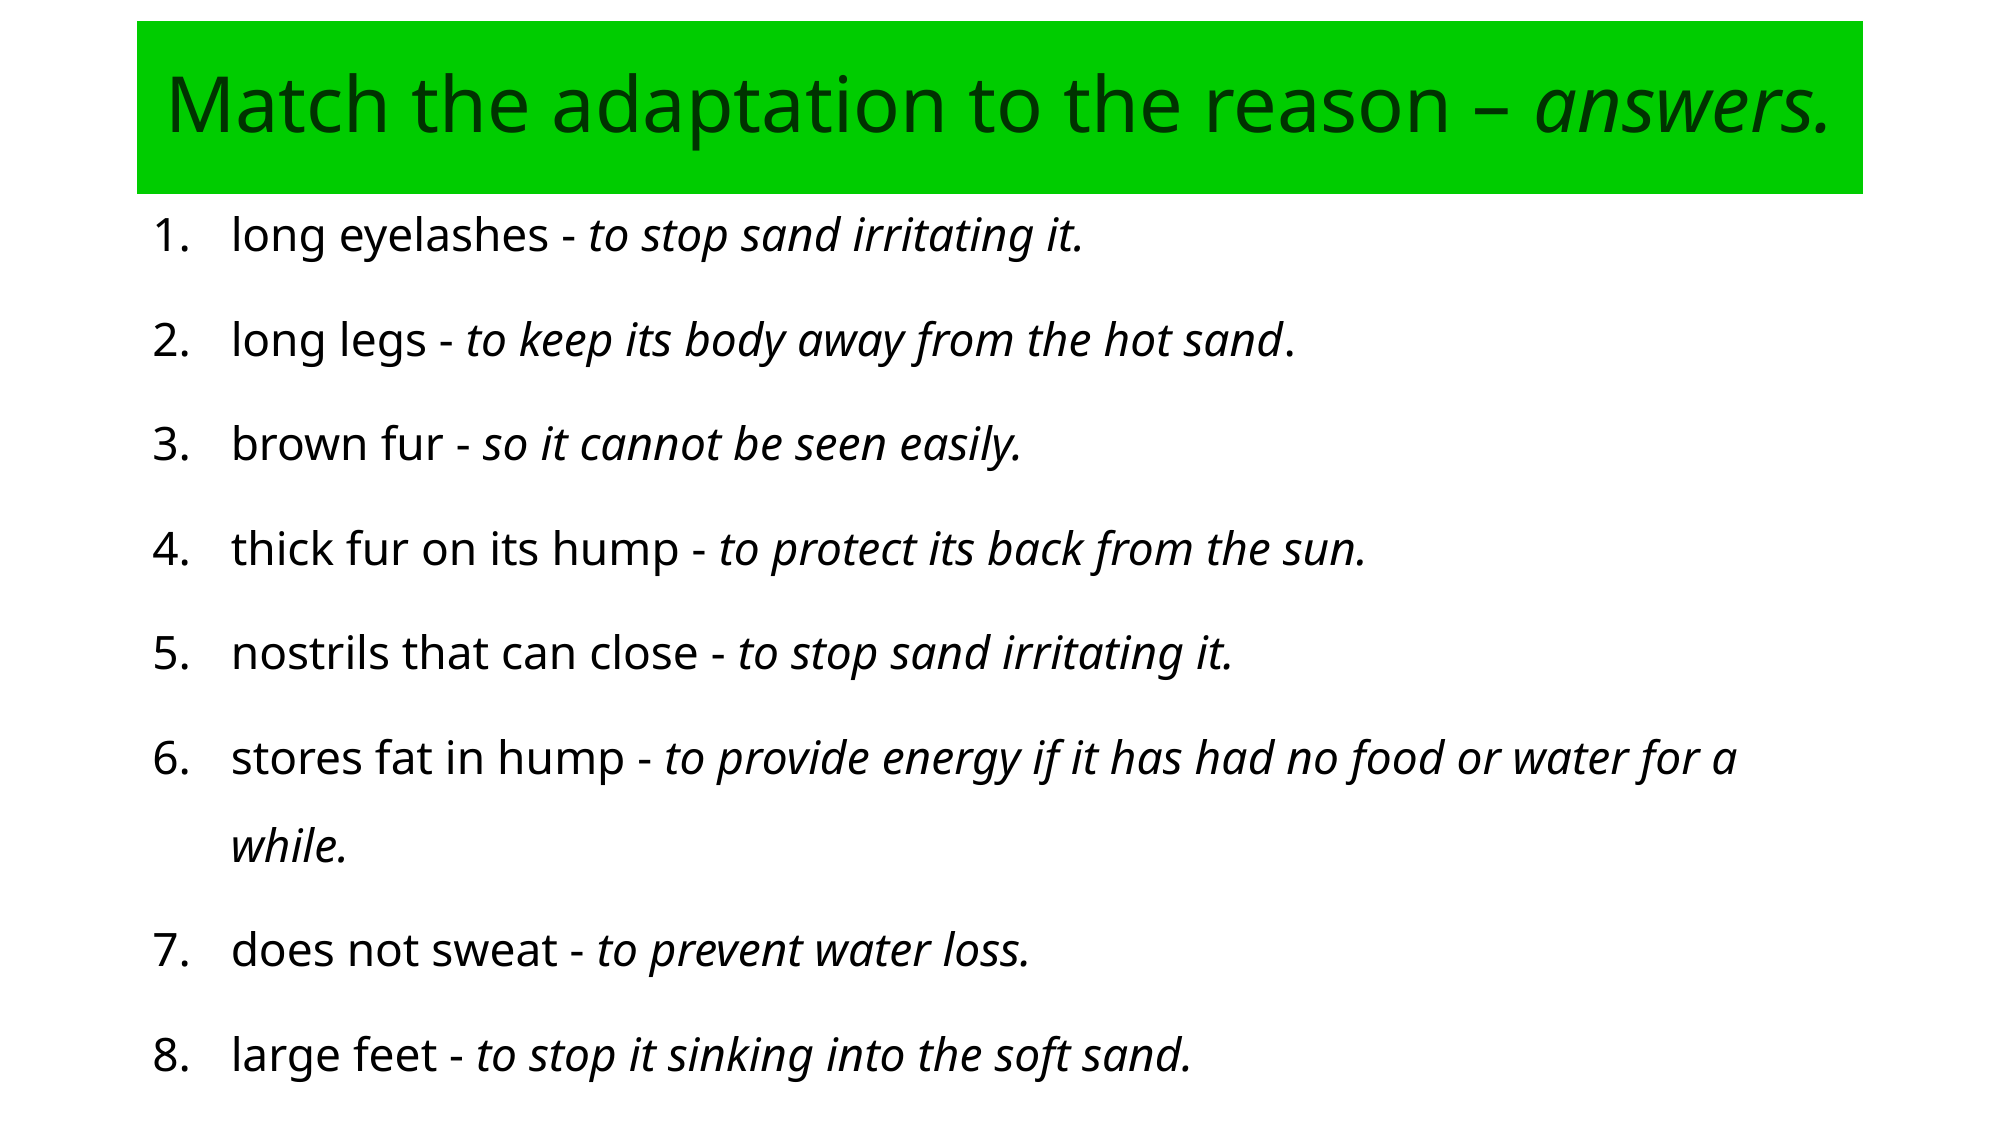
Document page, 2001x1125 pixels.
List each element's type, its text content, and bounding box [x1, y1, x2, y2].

list long eyelashes - to stop sand irritating it. long legs - to keep its body away from the hot sand. brown fur - so it cannot be seen easily. thick fur on its hump - to protect its back from the sun. nostrils that can close - to stop sand irritating it. stores fat in hump - to provide energy if it has had no food or water for a while. does not sweat - to prevent water loss. large feet - to stop it sinking into the soft sand. [137, 165, 1863, 1090]
title Match the adaptation to the reason – answers. [137, 21, 1863, 165]
